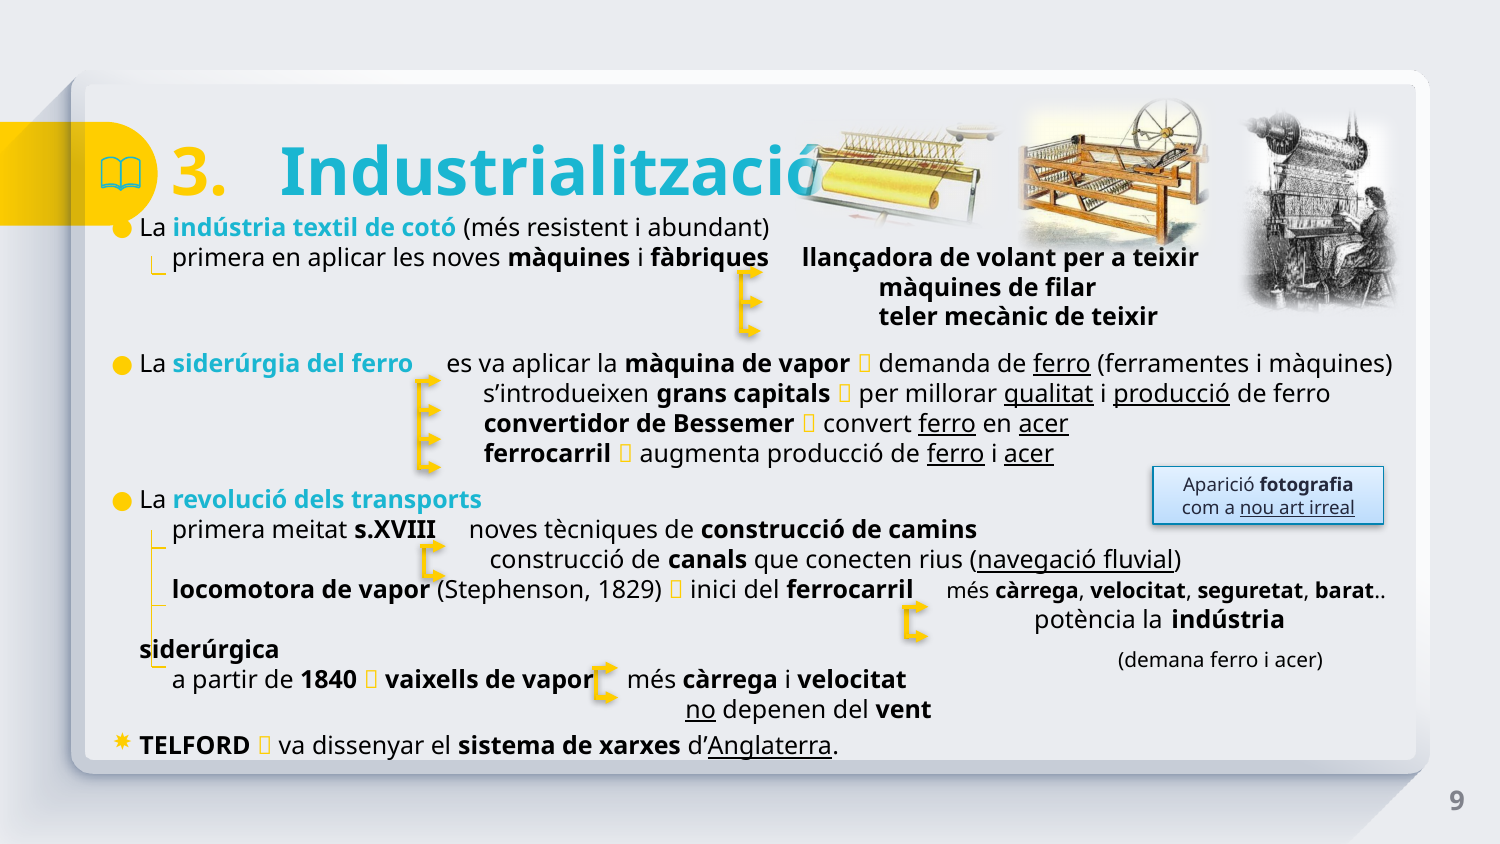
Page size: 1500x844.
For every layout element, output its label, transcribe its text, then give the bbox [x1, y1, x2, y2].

text_box La indústria textil de cotó (més resistent i abundant) primera en aplicar les noves màquines i fàbriques llançadora de volant per a teixir màquines de filar teler mecànic de teixir La siderúrgia del ferro es va aplicar la màquina de vapor  demanda de ferro (ferramentes i màquines) s’introdueixen grans capitals  per millorar qualitat i producció de ferro convertidor de Bessemer  convert ferro en acer ferrocarril  augmenta producció de ferro i acer La revolució dels transports primera meitat s.XVIII noves tècniques de construcció de camins construcció de canals que conecten rius (navegació fluvial) locomotora de vapor (Stephenson, 1829)  inici del ferrocarril més càrrega, velocitat, seguretat, barat.. potència la indústria siderúrgica a partir de 1840  vaixells de vapor més càrrega i velocitat no depenen del vent TELFORD  va dissenyar el sistema de xarxes d’Anglaterra. [111, 211, 1414, 775]
text_box Aparició fotografia com a nou art irreal [1152, 466, 1384, 525]
text_box (demana ferro i acer) [1103, 639, 1338, 680]
slide_number 9 [1414, 759, 1500, 844]
title 3. Industrialització [171, 121, 787, 211]
picture [0, 0, 1500, 844]
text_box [101, 157, 141, 191]
title 3. Industrialització [1222, 121, 1230, 211]
